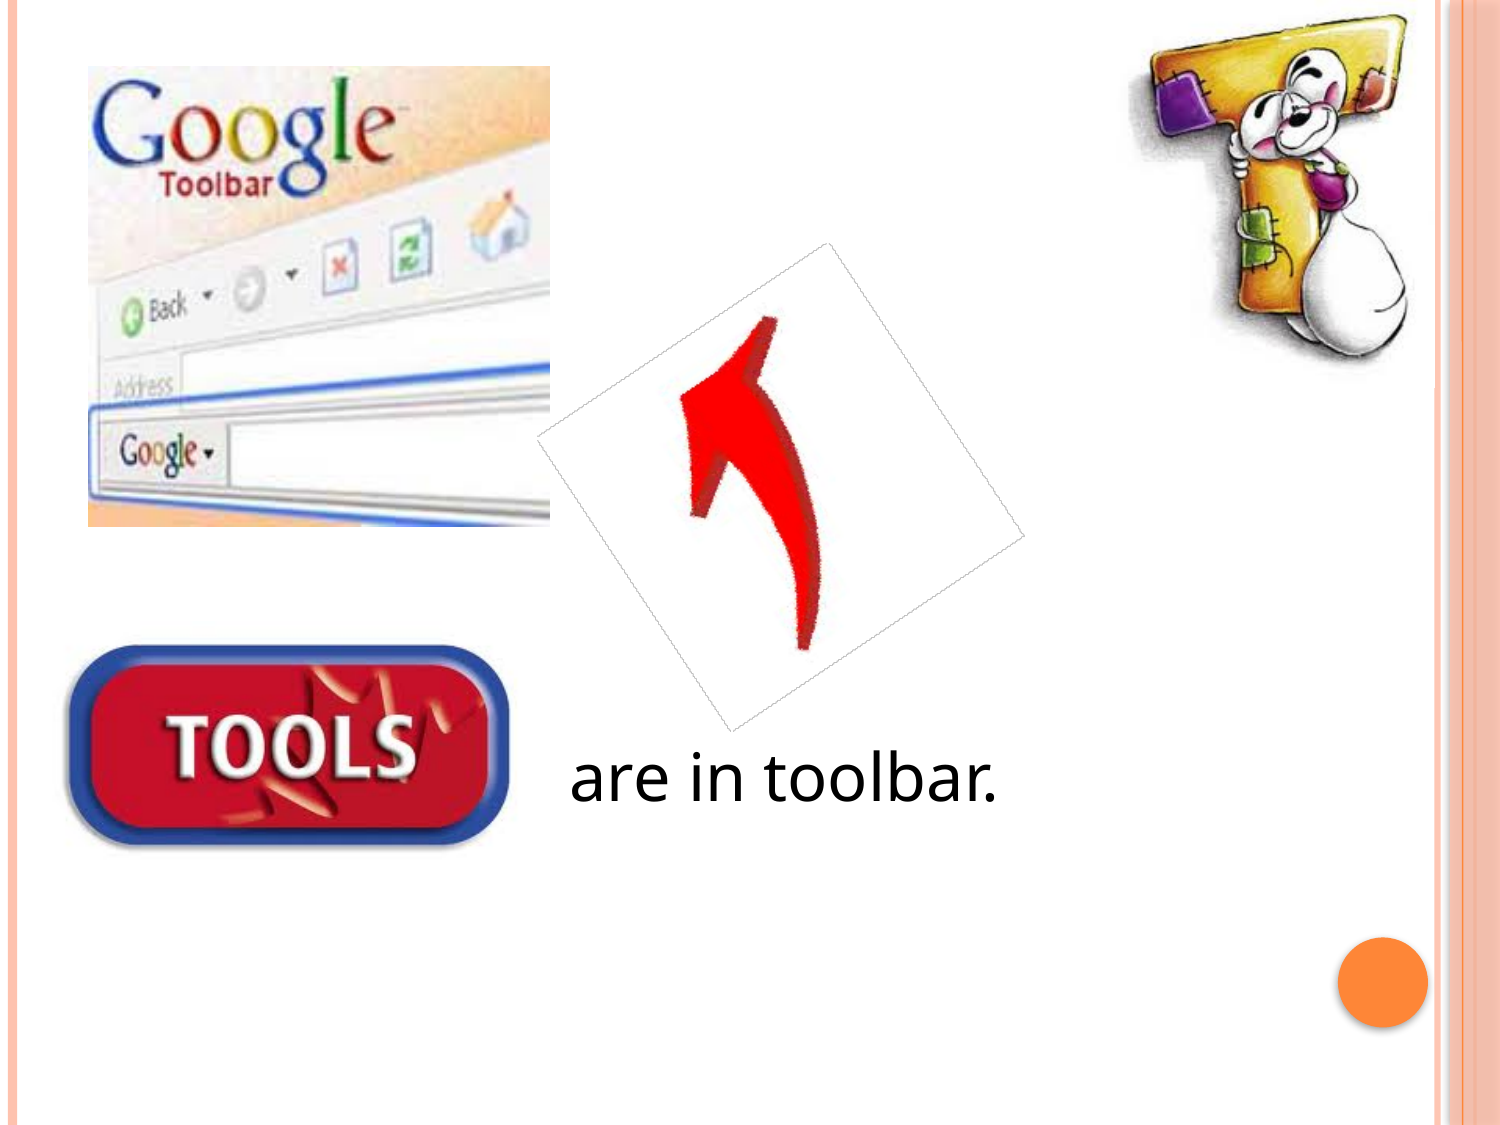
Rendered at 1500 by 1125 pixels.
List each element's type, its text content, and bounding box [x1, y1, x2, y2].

text_box are in toolbar. [545, 727, 1164, 823]
picture [40, 621, 539, 871]
picture [87, 65, 1023, 732]
picture [1115, 0, 1436, 388]
